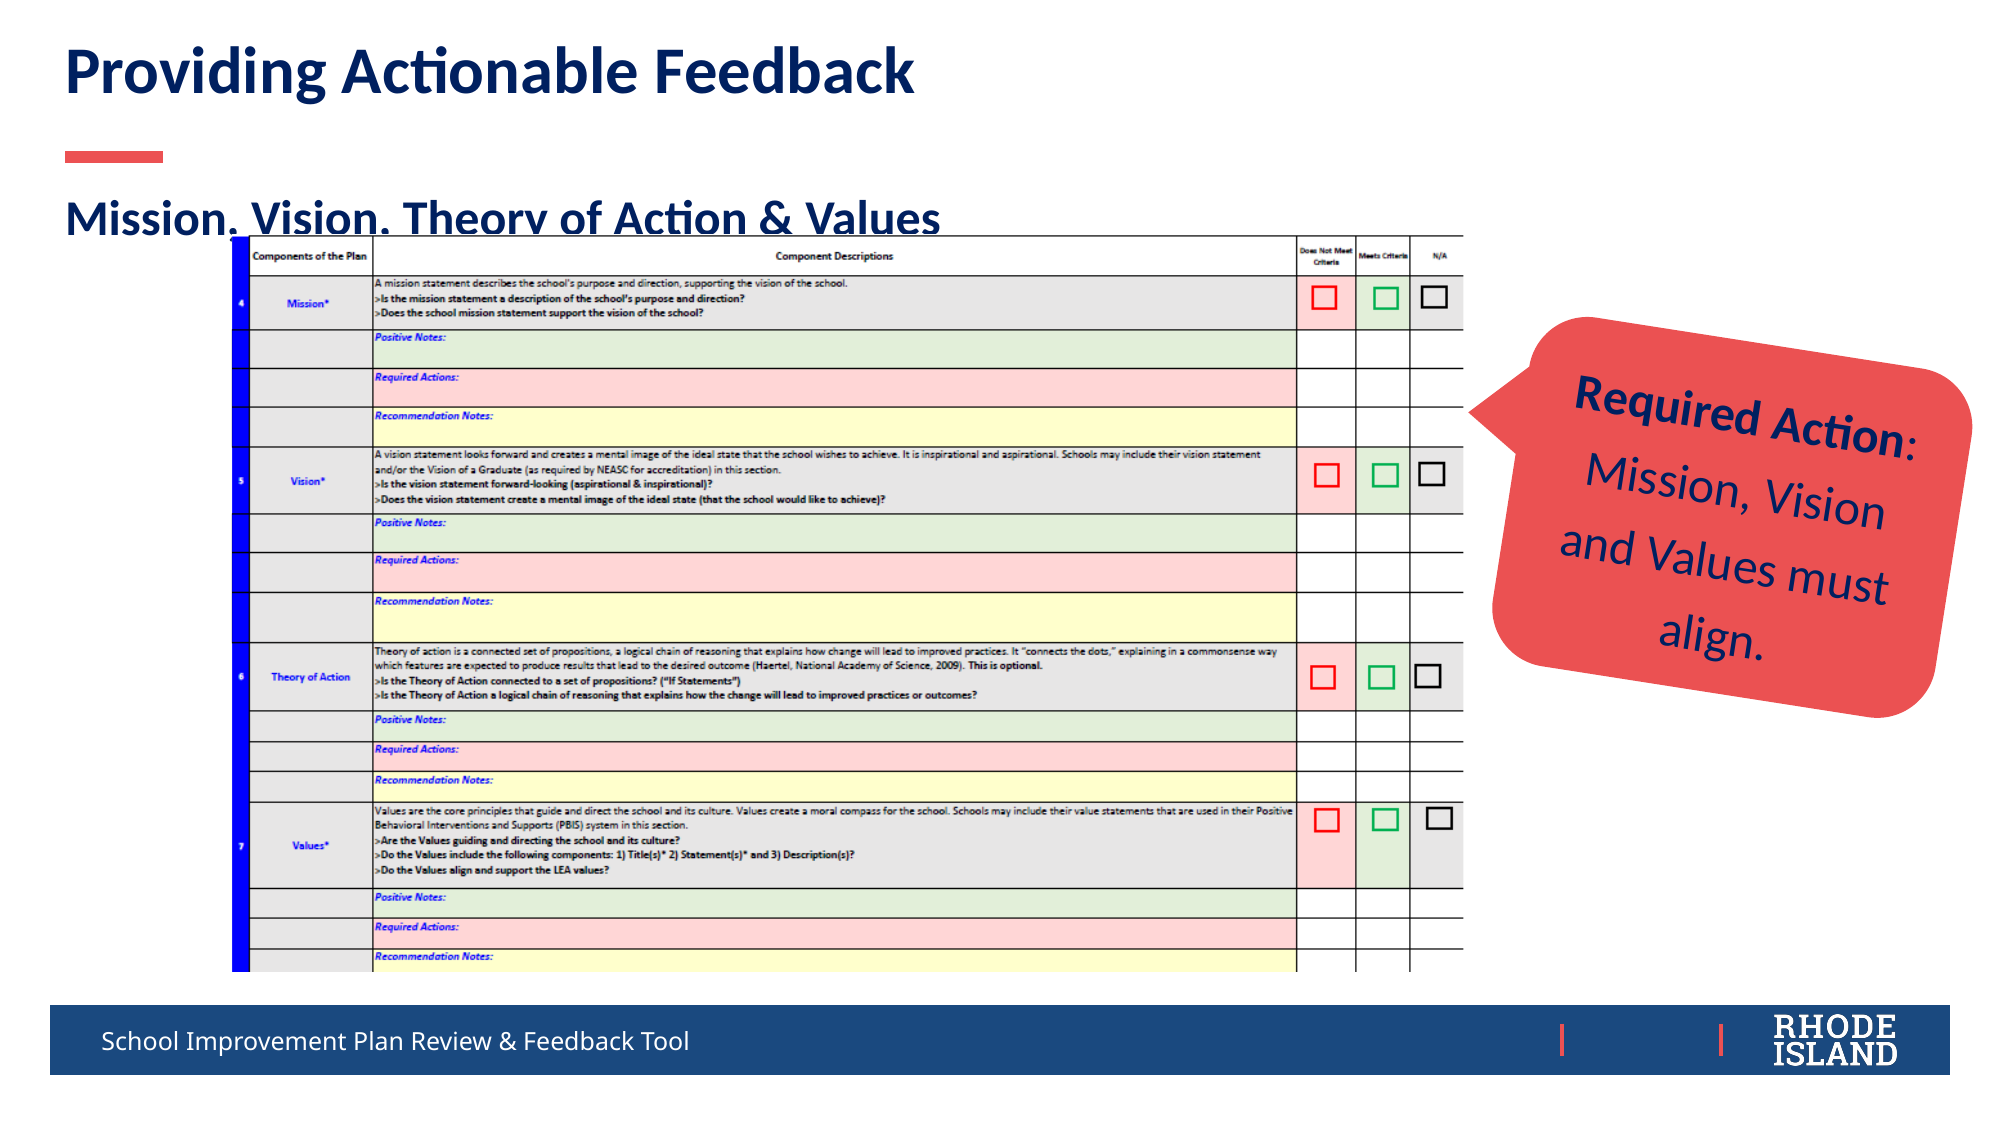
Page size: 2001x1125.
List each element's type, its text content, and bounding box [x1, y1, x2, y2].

text_box Required Action: Mission, Vision and Values must align. [1468, 316, 1973, 718]
picture [231, 234, 1464, 972]
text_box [49, 1004, 1950, 1075]
title Providing Actionable Feedback [50, 28, 1950, 144]
list Mission, Vision, Theory of Action & Values [50, 164, 1950, 304]
